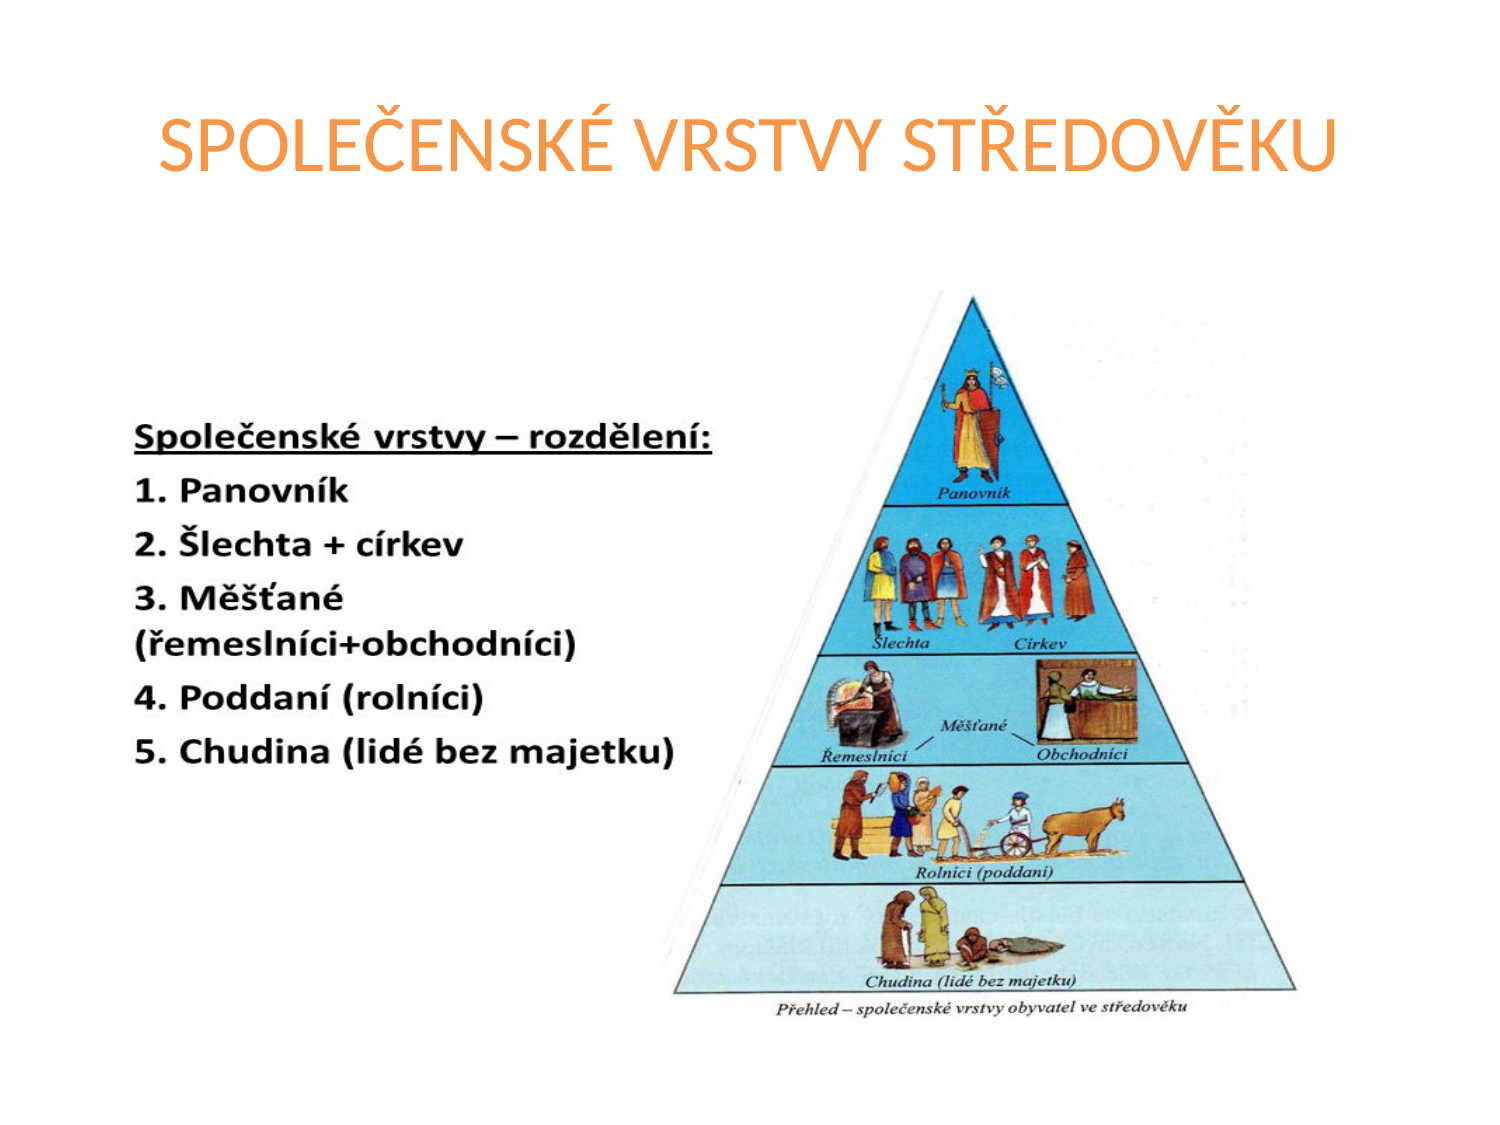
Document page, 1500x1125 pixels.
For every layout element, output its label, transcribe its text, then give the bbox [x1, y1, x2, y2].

title SPOLEČENSKÉ VRSTVY STŘEDOVĚKU [75, 45, 1425, 233]
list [52, 231, 1400, 1074]
